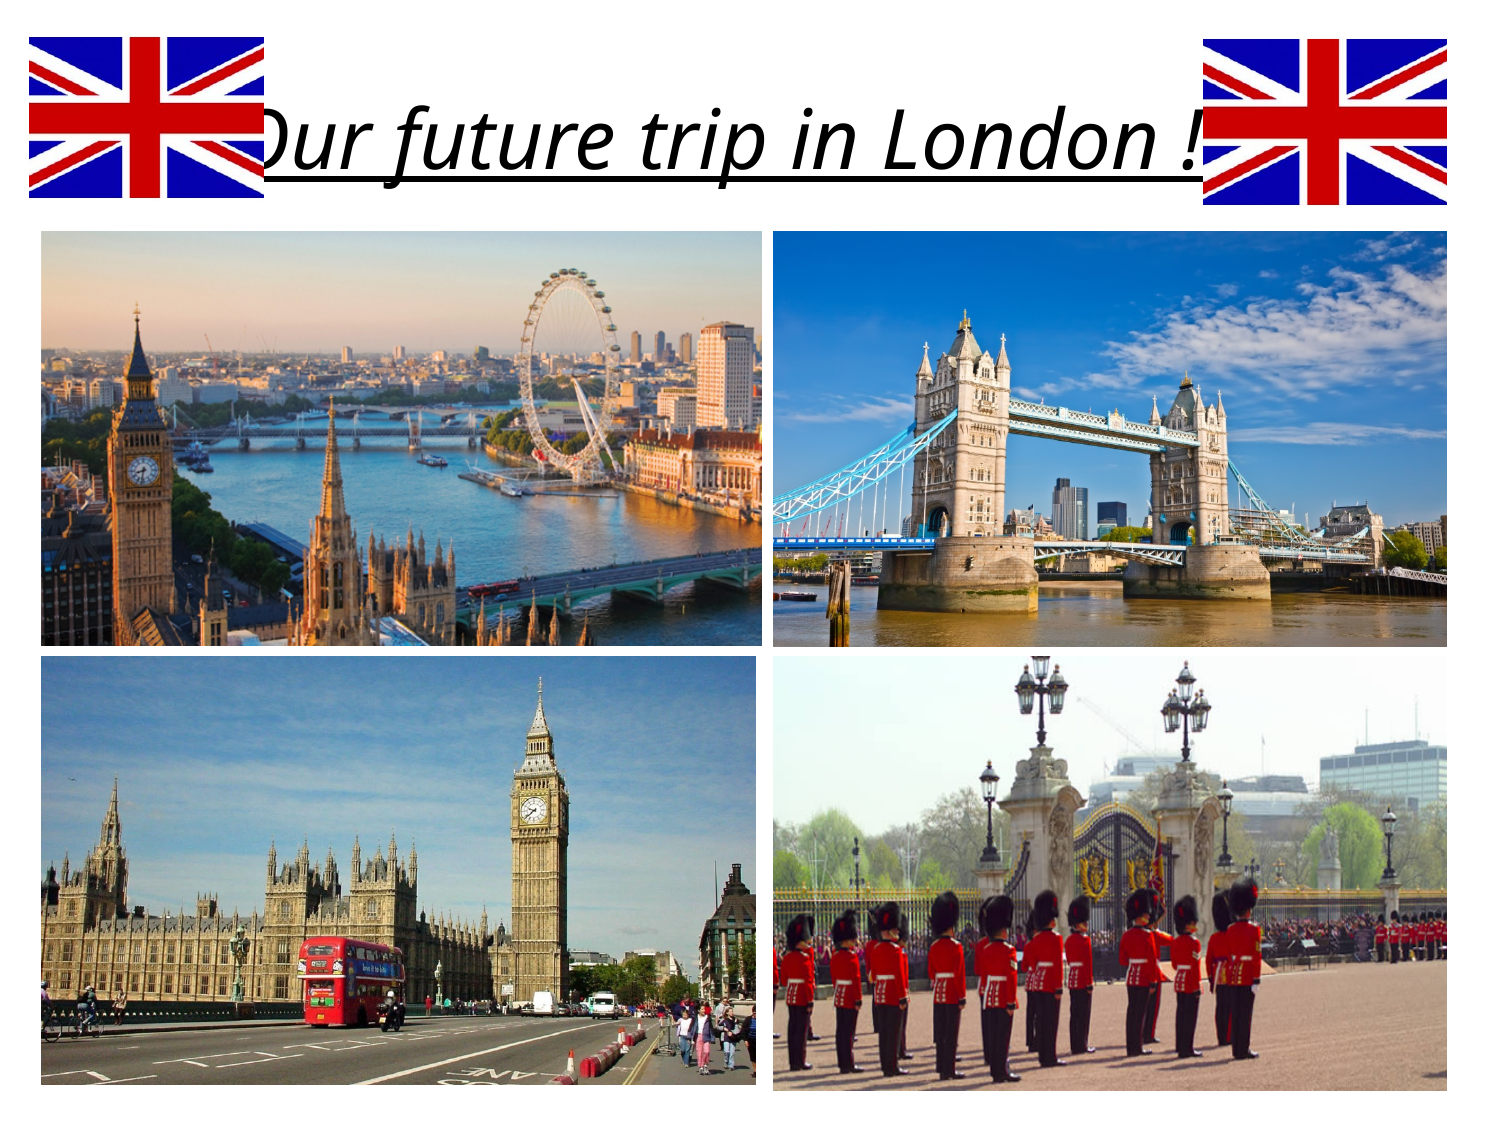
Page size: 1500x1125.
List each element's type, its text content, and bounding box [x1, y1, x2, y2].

picture [41, 231, 763, 646]
picture [773, 0, 1448, 647]
picture [40, 656, 756, 1085]
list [29, 0, 265, 235]
title Our future trip in London !! [268, 42, 1197, 231]
picture [773, 656, 1448, 1092]
